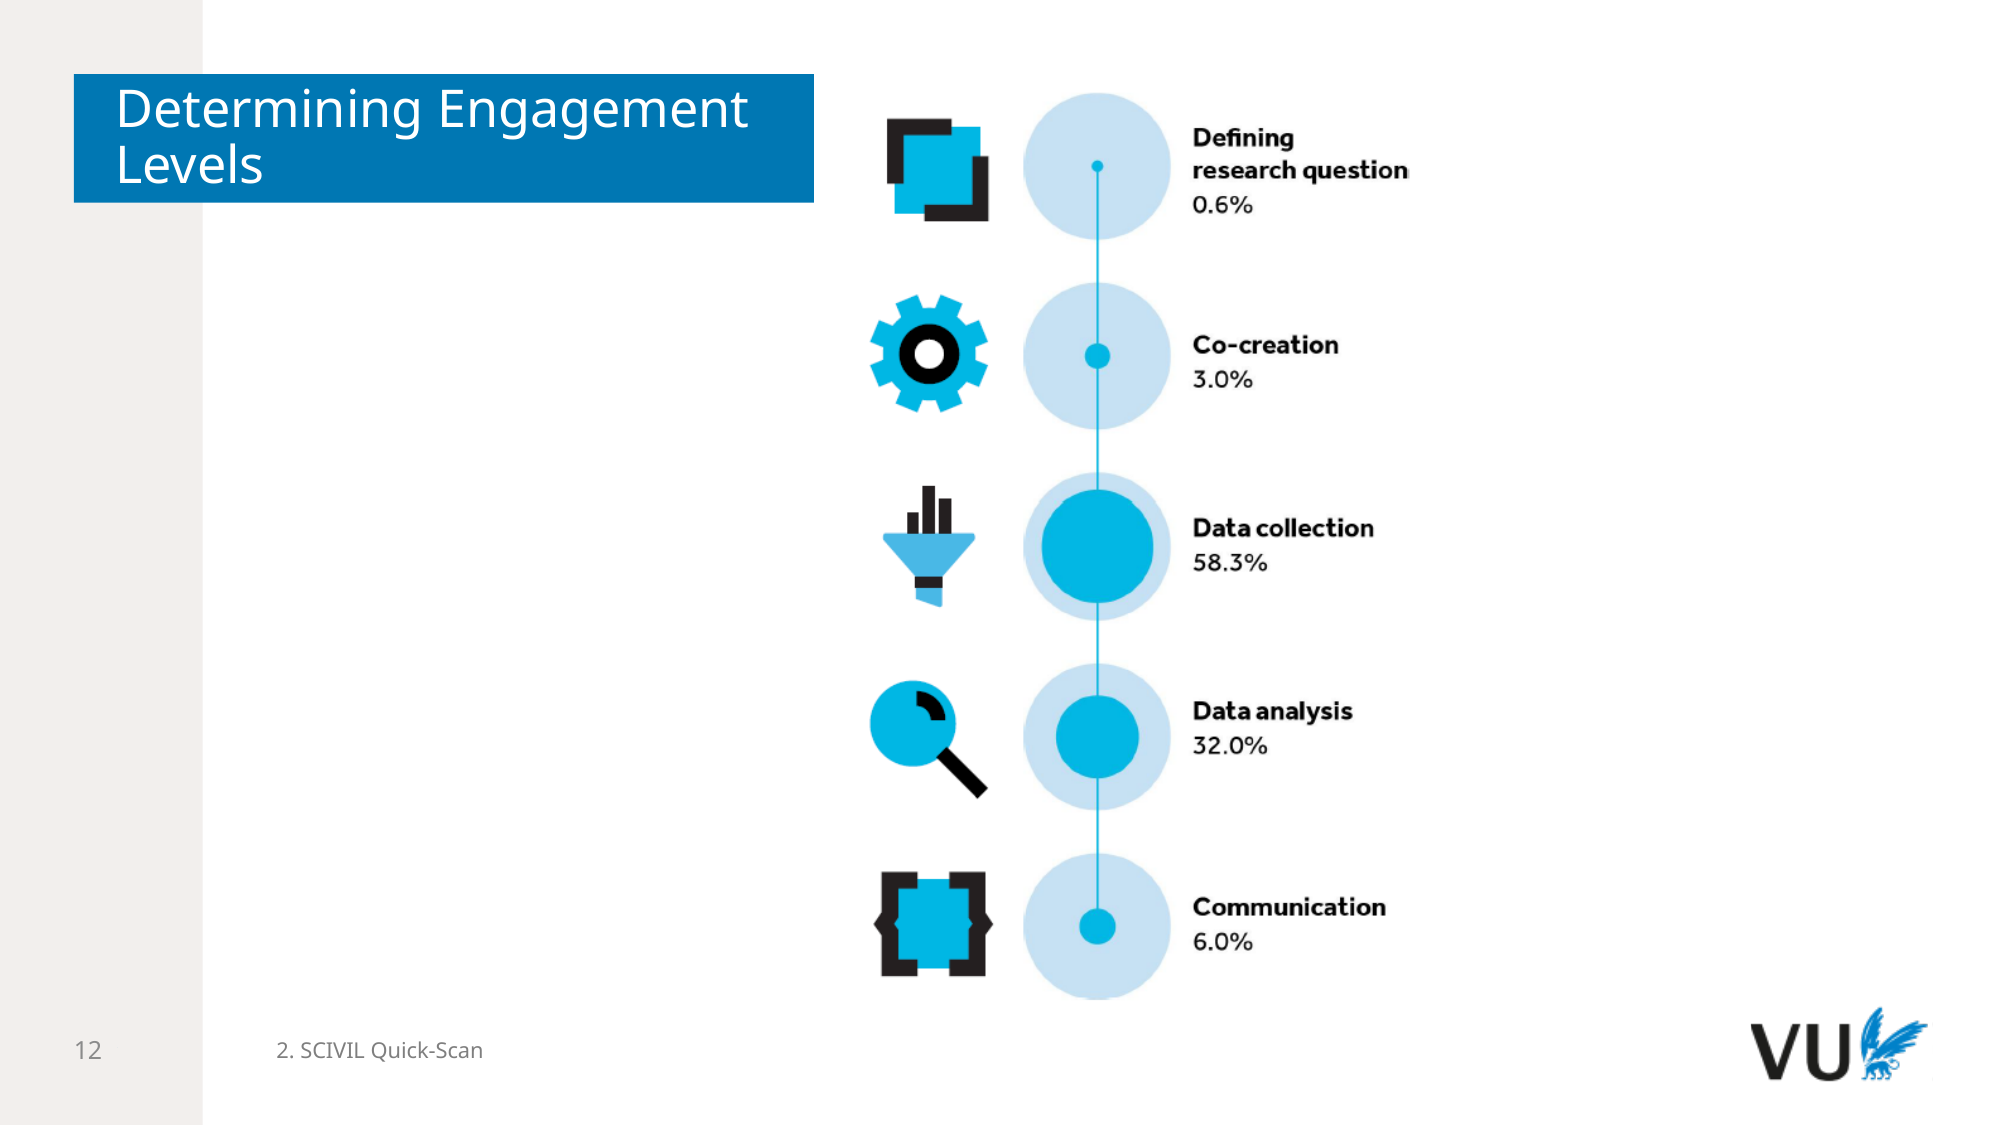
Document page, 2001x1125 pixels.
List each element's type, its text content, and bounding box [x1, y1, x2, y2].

picture [814, 74, 1426, 1019]
title Determining Engagement Levels [73, 74, 814, 203]
footer 2. SCIVIL Quick-Scan [276, 977, 1413, 1125]
slide_number 12 [73, 977, 203, 1125]
